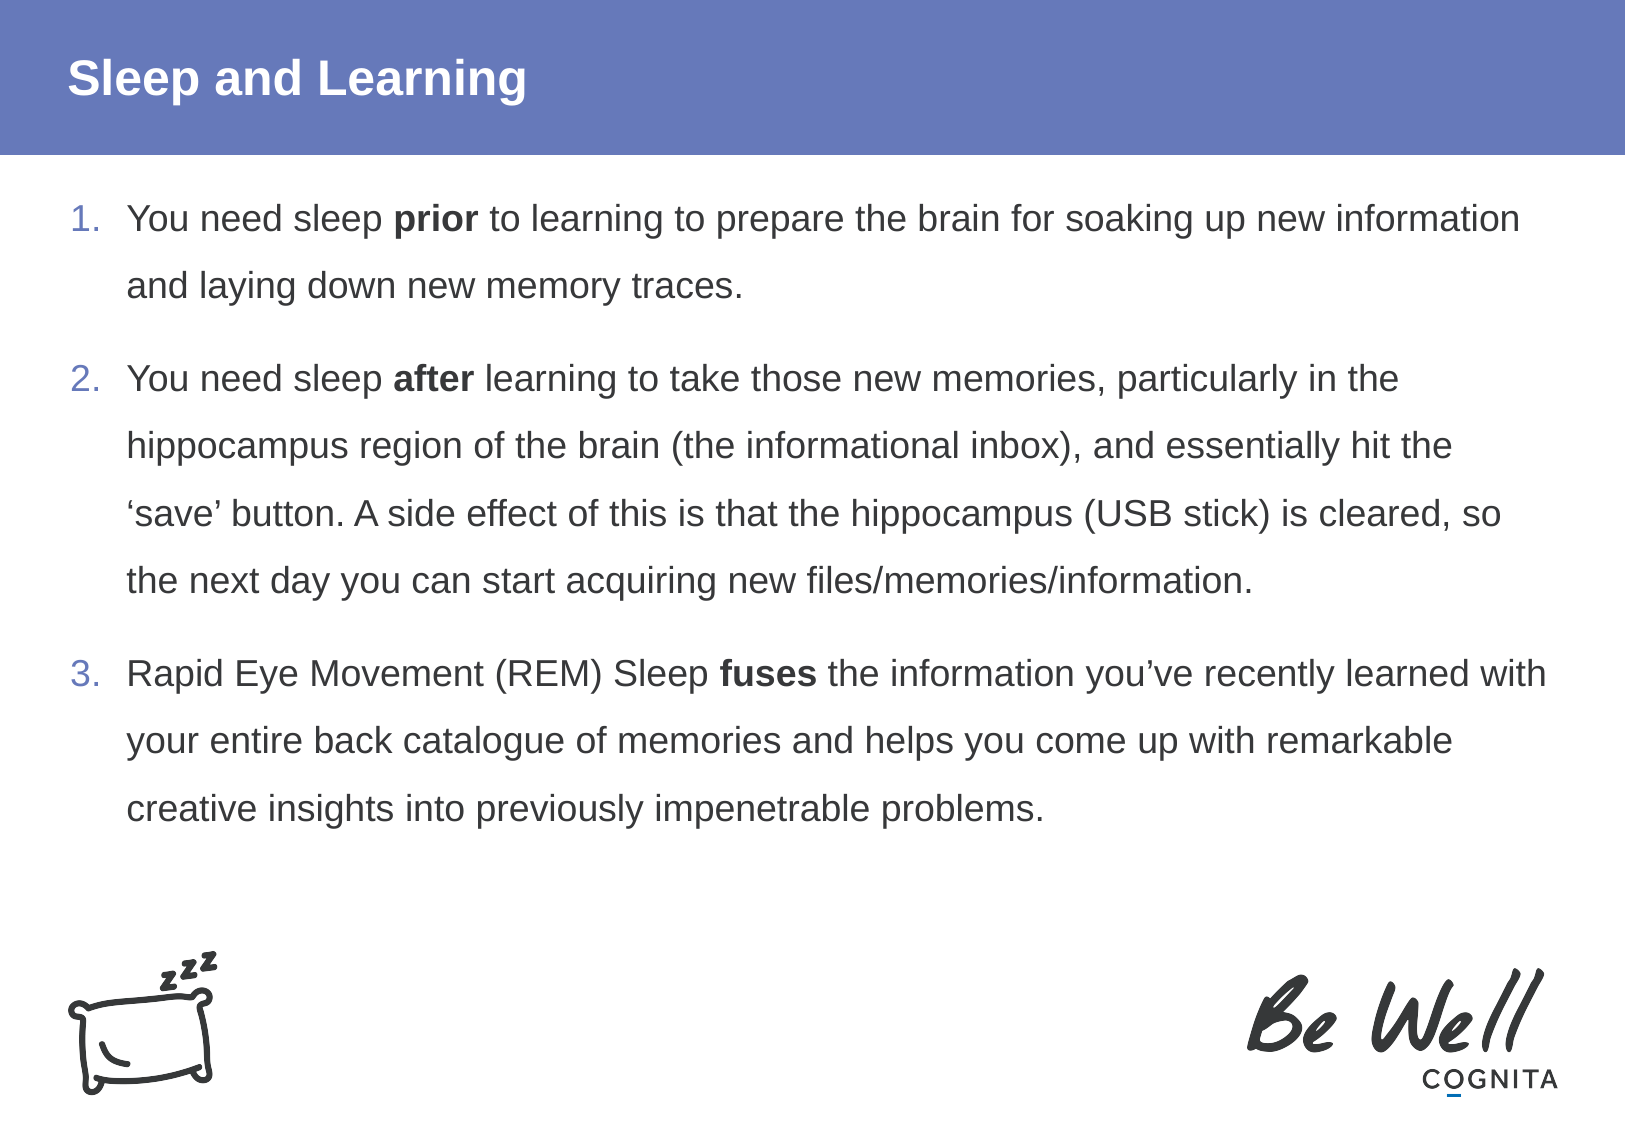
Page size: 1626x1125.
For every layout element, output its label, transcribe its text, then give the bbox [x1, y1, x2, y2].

picture [67, 952, 219, 1097]
list You need sleep prior to learning to prepare the brain for soaking up new information and laying down new memory traces. You need sleep after learning to take those new memories, particularly in the hippocampus region of the brain (the informational inbox), and essentially hit the ‘save’ button. A side effect of this is that the hippocampus (USB stick) is cleared, so the next day you can start acquiring new files/memories/information. Rapid Eye Movement (REM) Sleep fuses the information you’ve recently learned with your entire back catalogue of memories and helps you come up with remarkable creative insights into previously impenetrable problems. [66, 170, 1559, 952]
title Sleep and Learning [66, 15, 1559, 135]
picture [1247, 968, 1558, 1097]
